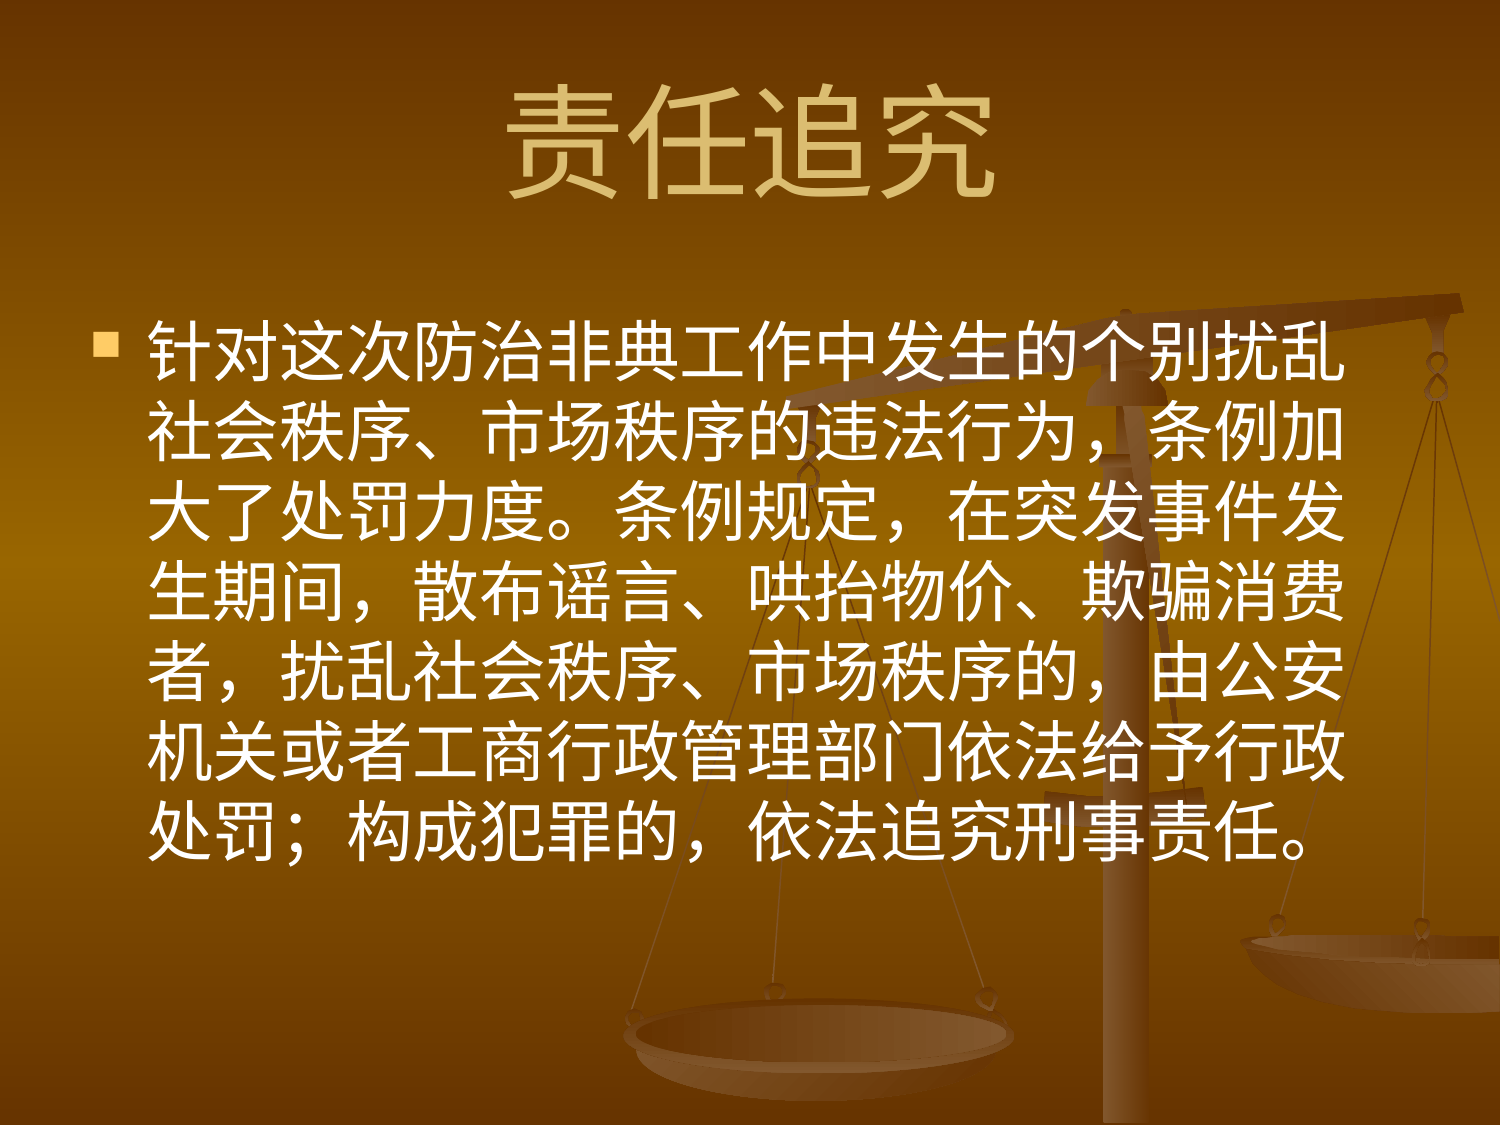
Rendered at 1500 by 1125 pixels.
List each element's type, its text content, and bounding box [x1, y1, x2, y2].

title 责任追究 [74, 45, 1426, 234]
list 针对这次防治非典工作中发生的个别扰乱社会秩序、市场秩序的违法行为，条例加大了处罚力度。条例规定，在突发事件发生期间，散布谣言、哄抬物价、欺骗消费者，扰乱社会秩序、市场秩序的，由公安机关或者工商行政管理部门依法给予行政处罚；构成犯罪的，依法追究刑事责任。 [74, 302, 1426, 1006]
